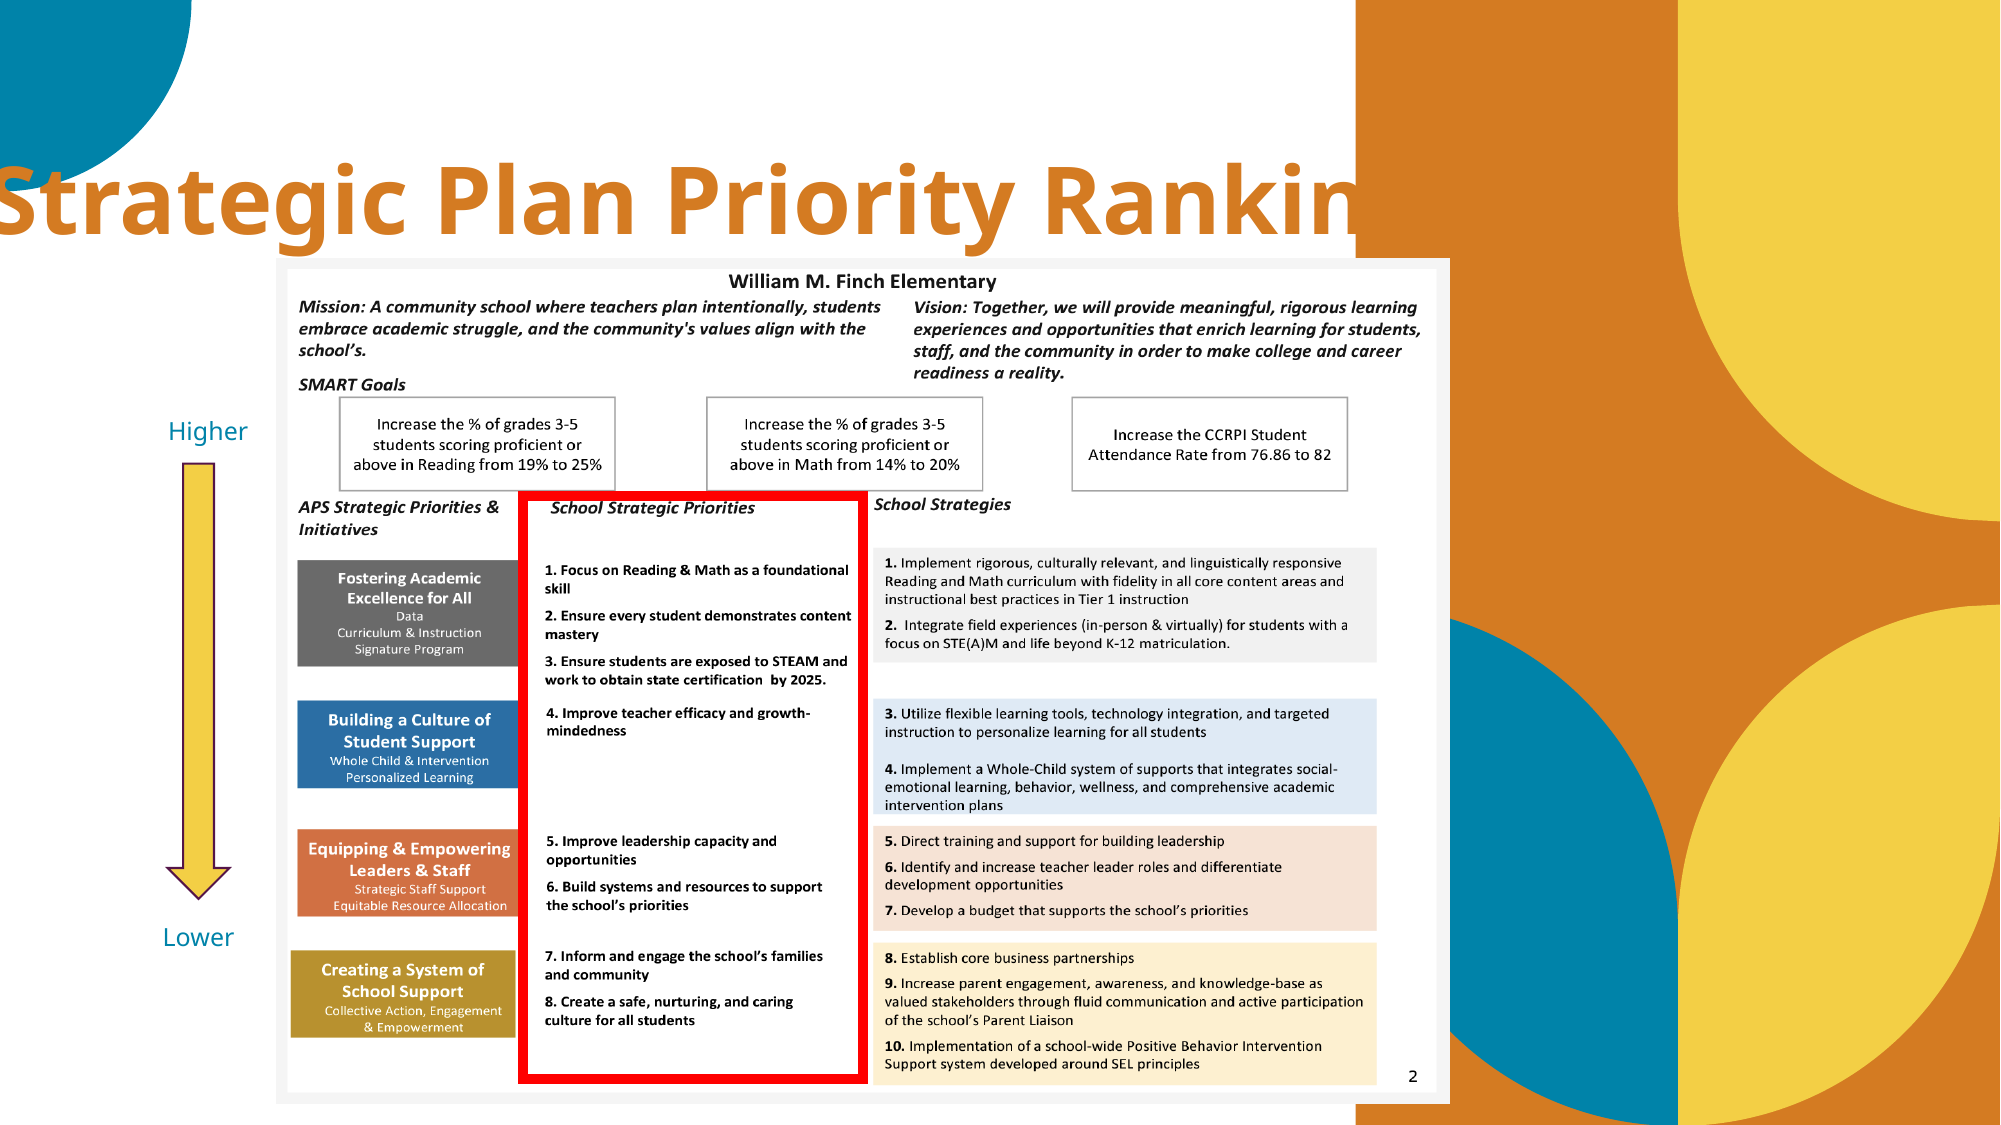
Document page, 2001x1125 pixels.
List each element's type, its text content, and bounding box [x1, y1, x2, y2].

text_box Lower [147, 913, 250, 959]
text_box Higher [153, 408, 264, 453]
text_box Strategic Plan Priority Ranking [0, 46, 1610, 363]
text_box [165, 462, 232, 901]
picture [276, 258, 1450, 1104]
